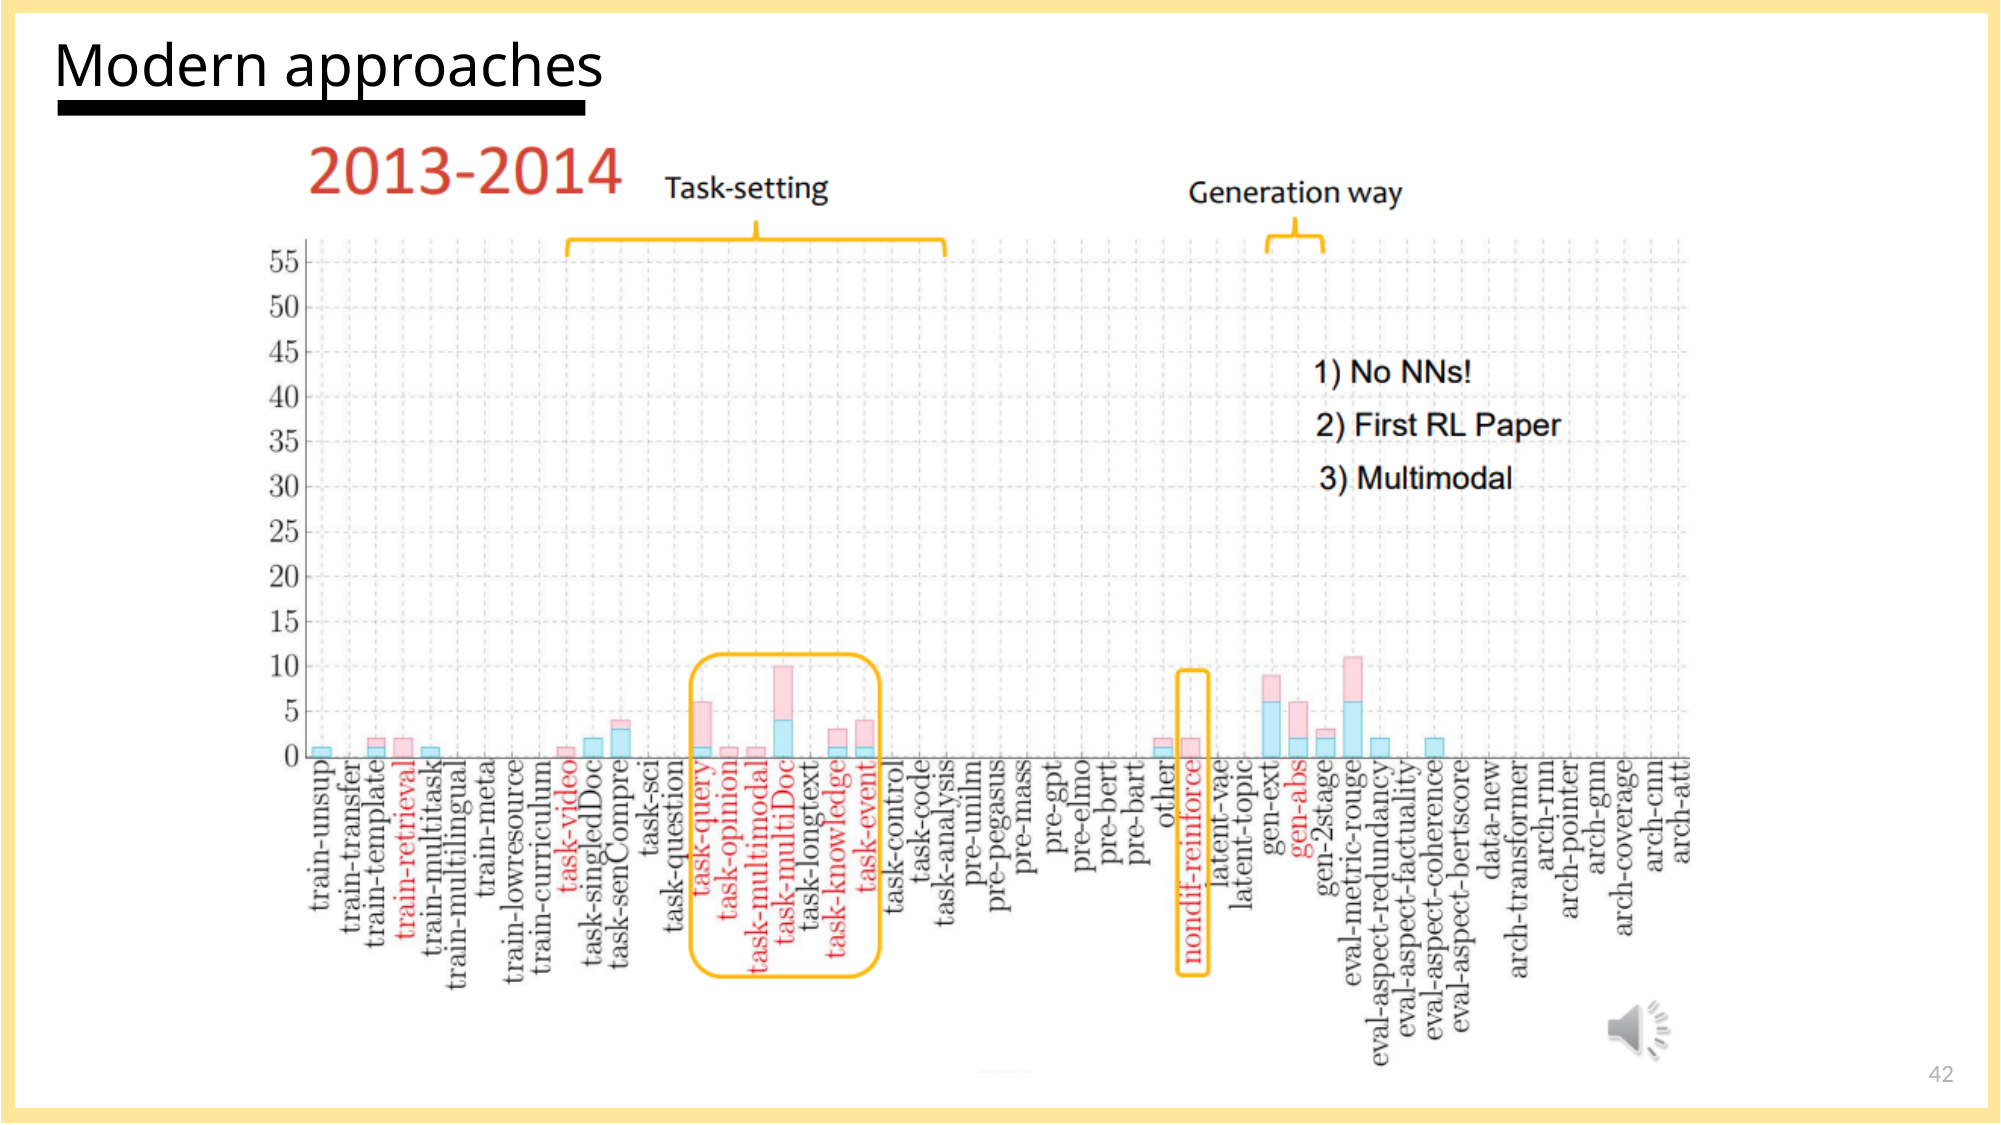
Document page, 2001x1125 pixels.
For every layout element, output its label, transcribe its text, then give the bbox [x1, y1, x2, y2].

picture [254, 133, 1690, 1073]
slide_number 42 [1519, 1042, 1970, 1103]
text_box Modern approaches [38, 28, 1689, 132]
